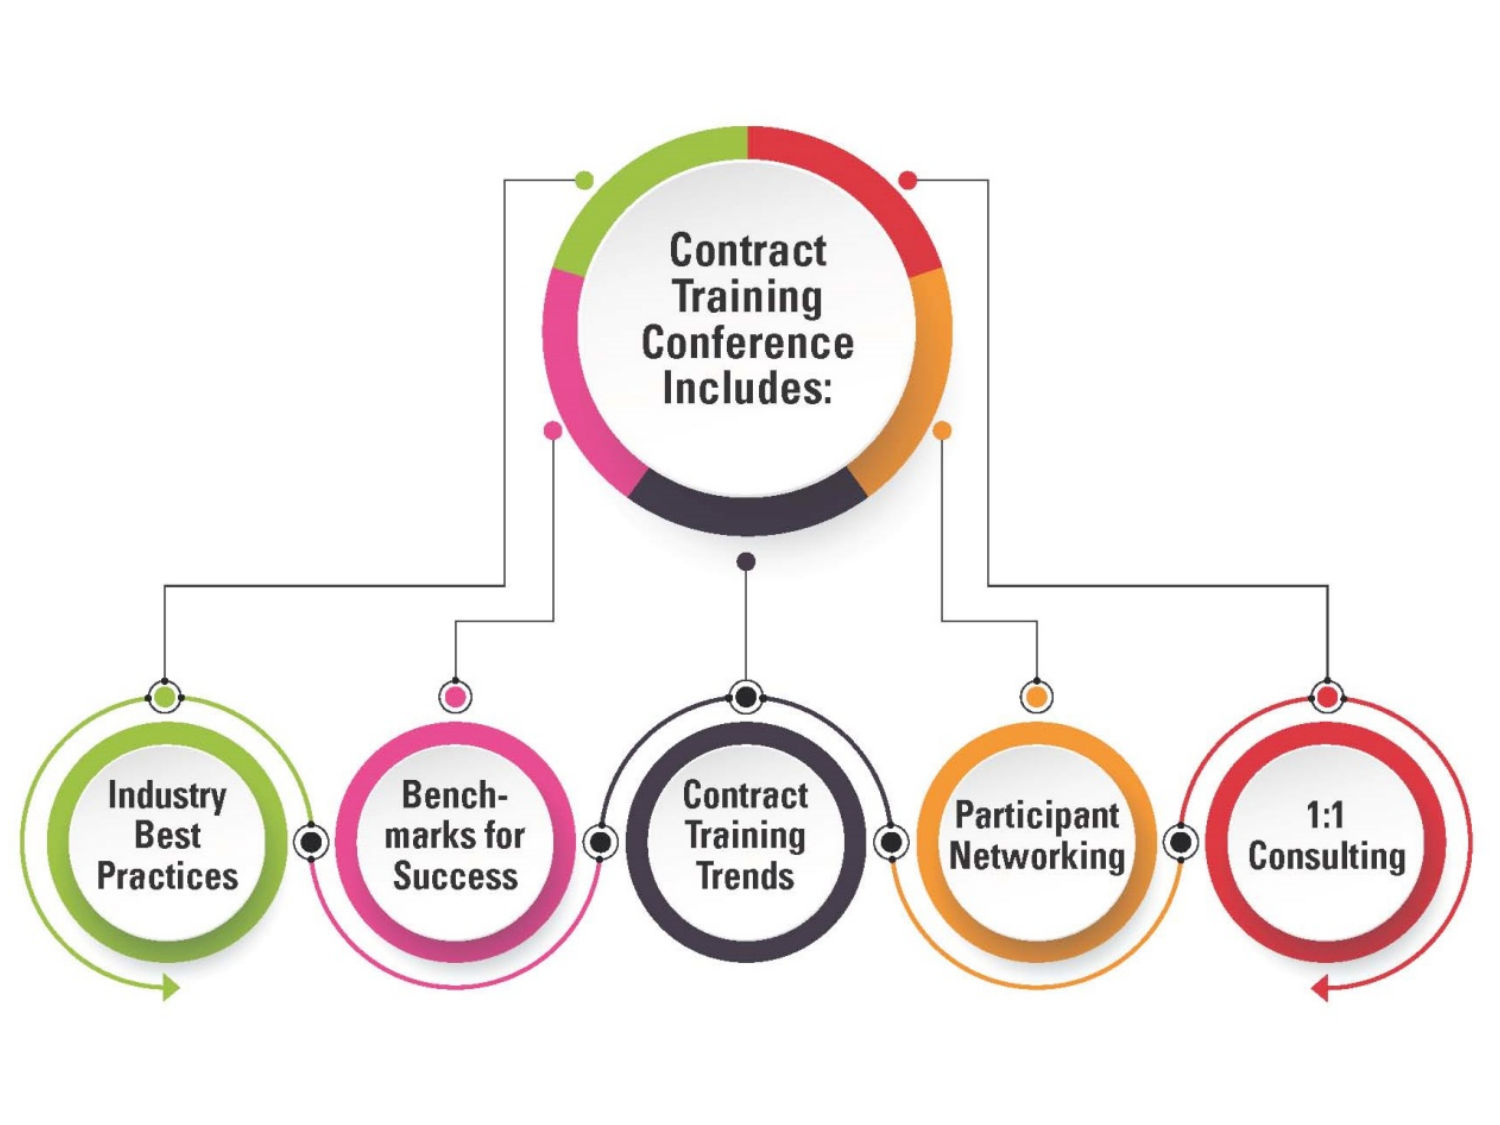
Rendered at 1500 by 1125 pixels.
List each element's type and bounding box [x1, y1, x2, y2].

picture [8, 87, 1492, 1038]
